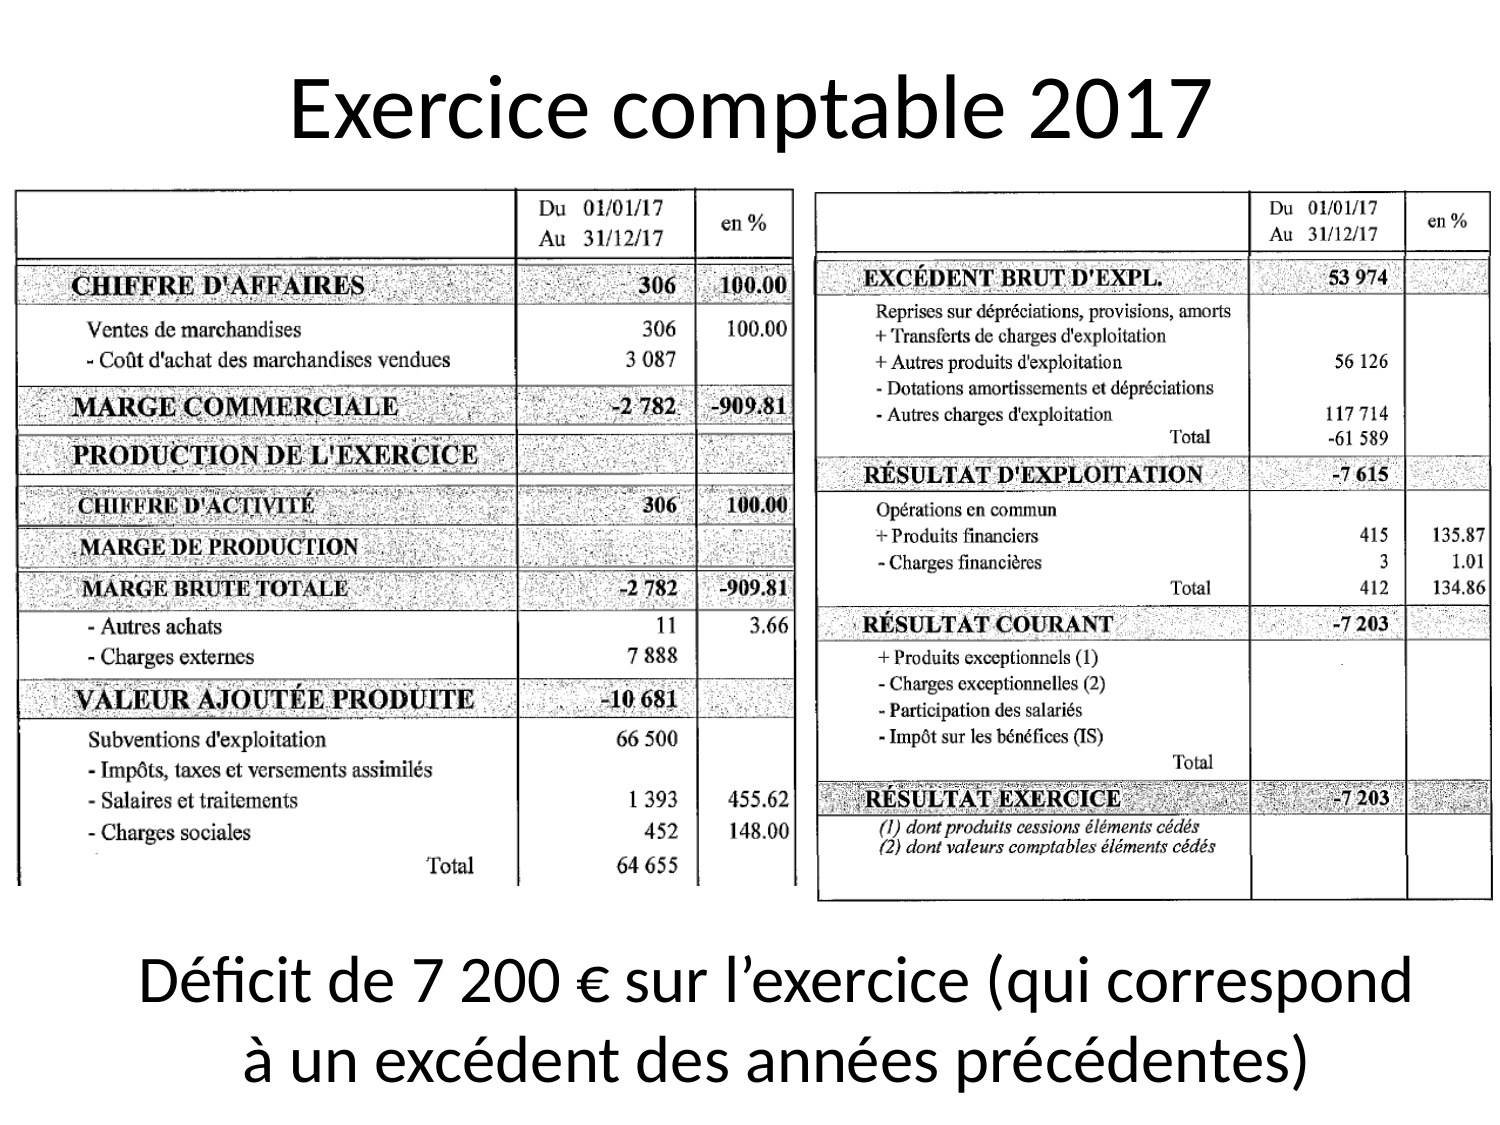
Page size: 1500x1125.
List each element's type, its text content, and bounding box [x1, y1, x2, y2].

text_box Déficit de 7 200 € sur l’exercice (qui correspond à un excédent des années précédentes) [101, 928, 1452, 1106]
picture [0, 184, 1497, 906]
title Exercice comptable 2017 [76, 7, 1427, 185]
